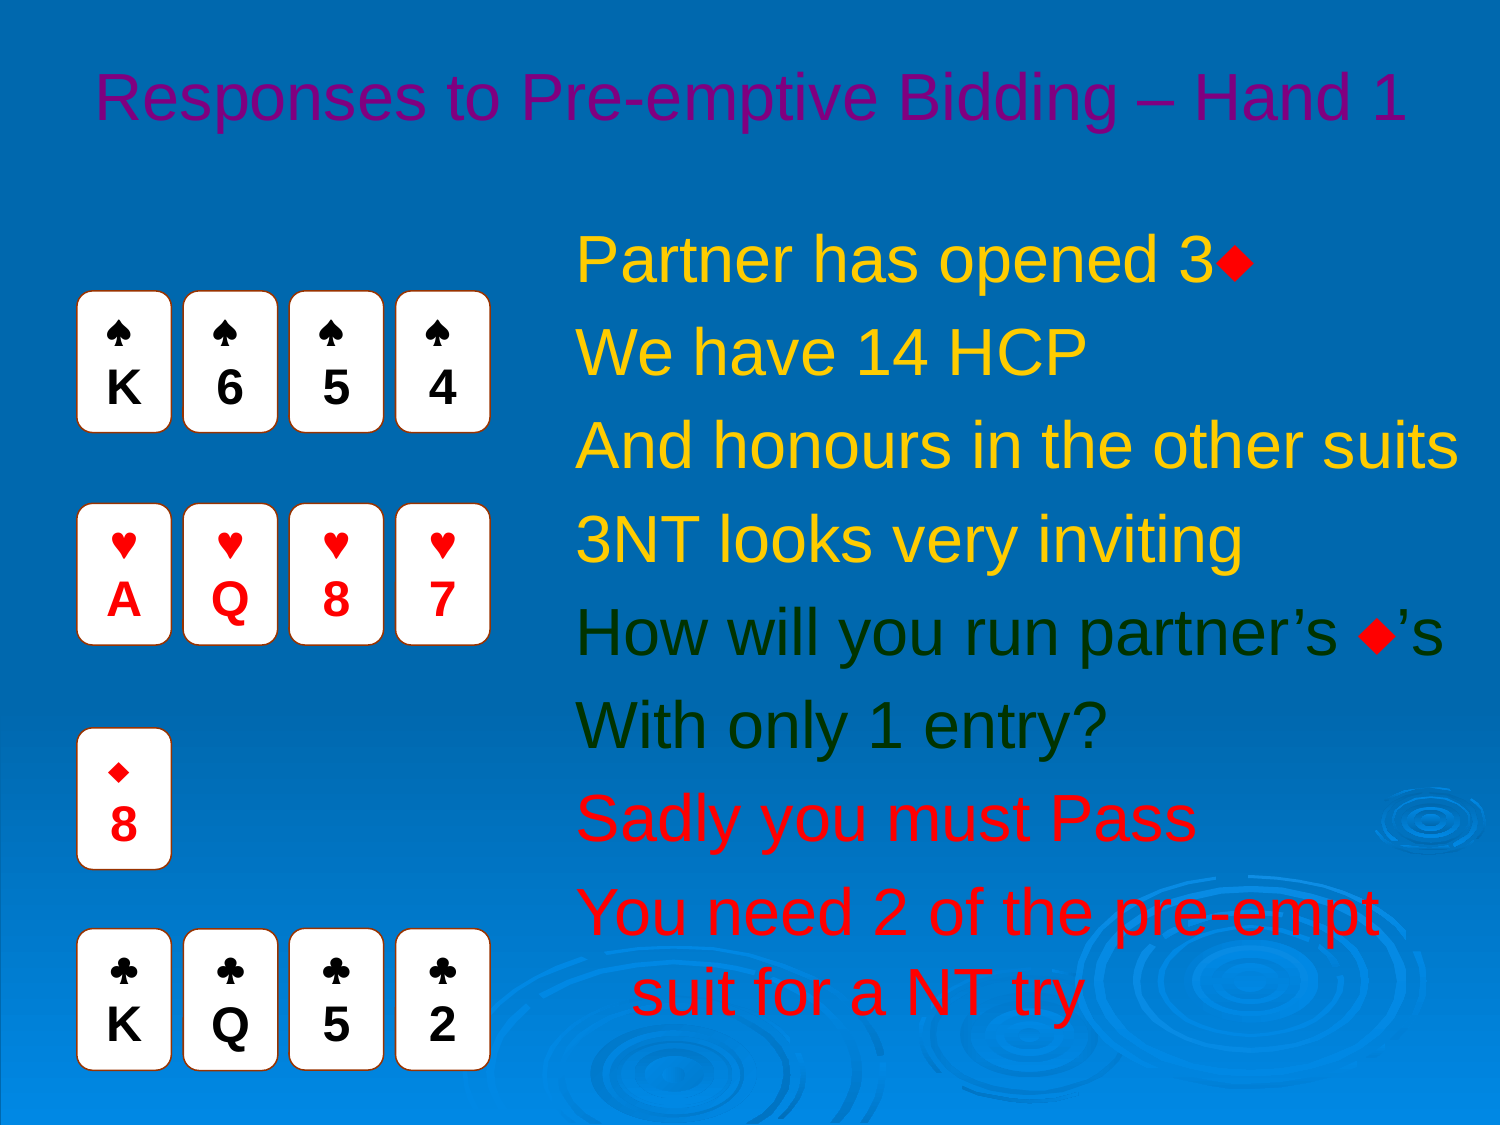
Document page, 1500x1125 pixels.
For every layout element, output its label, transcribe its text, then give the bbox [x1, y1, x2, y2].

text_box  4 [395, 290, 491, 433]
text_box  K [76, 290, 172, 433]
text_box  8 [289, 503, 384, 646]
text_box  Q [183, 503, 278, 646]
text_box  7 [395, 503, 491, 646]
text_box Partner has opened 3 We have 14 HCP And honours in the other suits 3NT looks very inviting How will you run partner’s ’s With only 1 entry? Sadly you must Pass You need 2 of the pre-empt suit for a NT try [560, 208, 1483, 953]
title Responses to Pre-emptive Bidding – Hand 1 [76, 0, 1427, 187]
text_box  Q [183, 928, 278, 1071]
text_box  6 [183, 290, 278, 433]
text_box  8 [76, 727, 172, 870]
text_box  5 [289, 928, 384, 1071]
text_box  A [76, 503, 172, 646]
text_box  K [76, 928, 172, 1071]
text_box  2 [395, 928, 491, 1071]
text_box  5 [289, 290, 384, 433]
